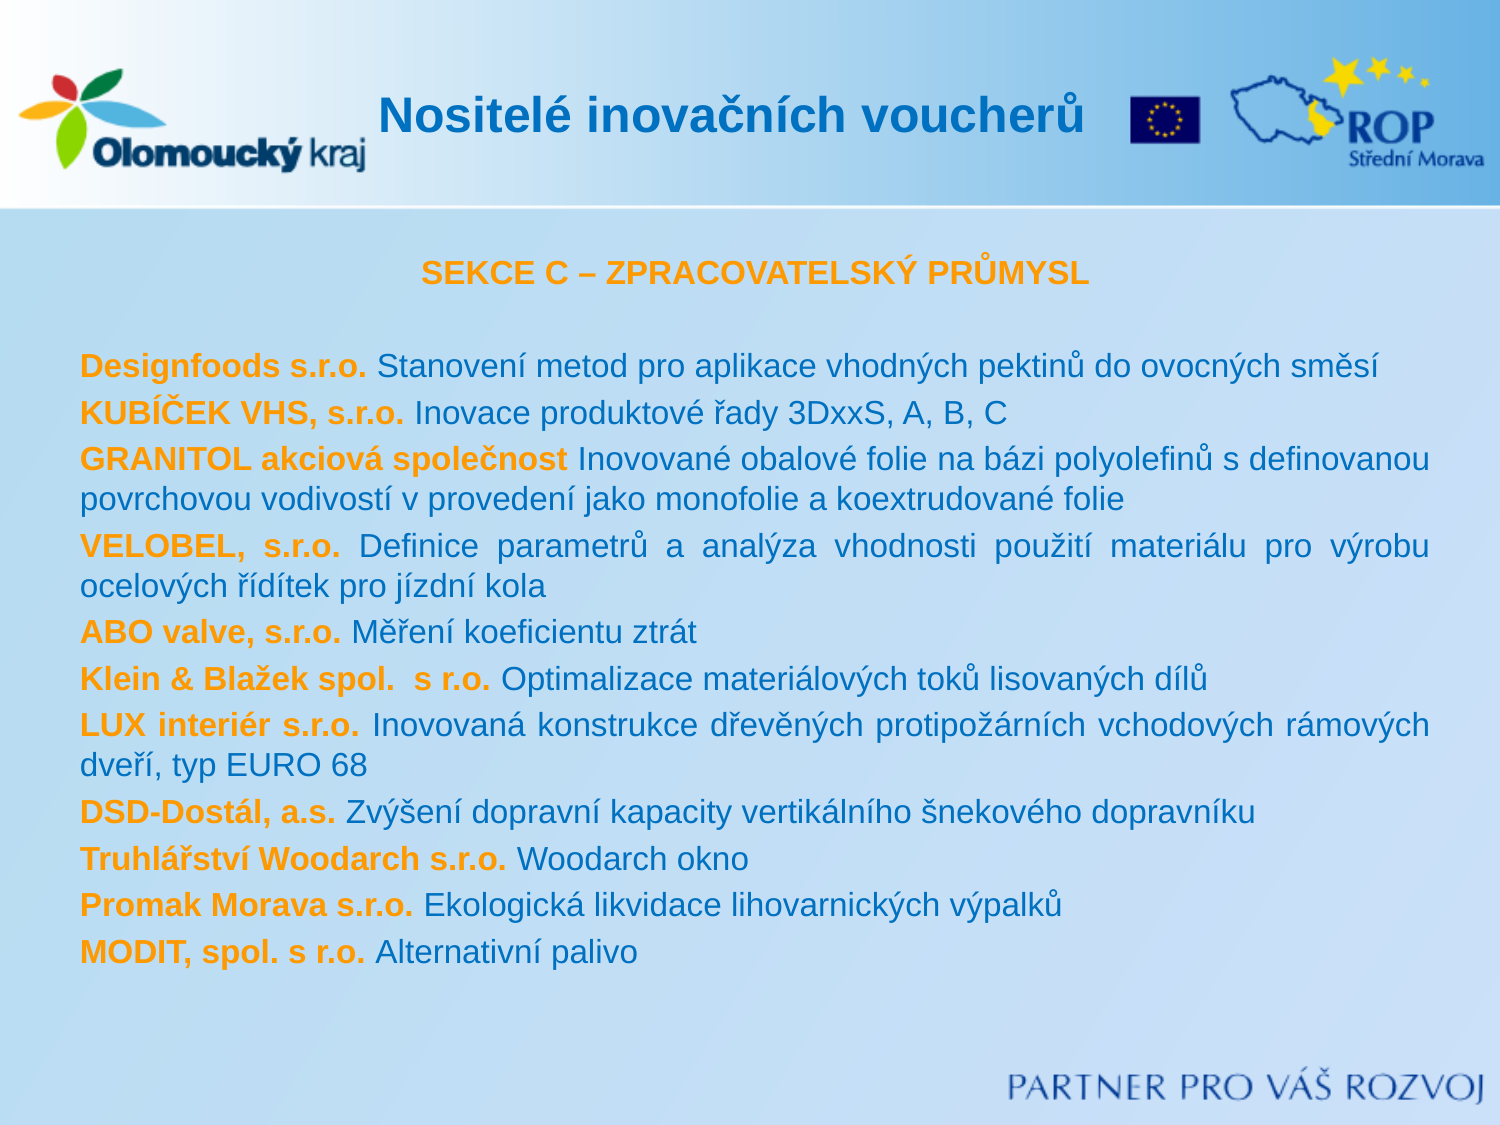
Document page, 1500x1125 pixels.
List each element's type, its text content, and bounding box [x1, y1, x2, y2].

list SEKCE C – ZPRACOVATELSKÝ PRŮMYSL Designfoods s.r.o. Stanovení metod pro aplikace vhodných pektinů do ovocných směsí KUBÍČEK VHS, s.r.o. Inovace produktové řady 3DxxS, A, B, C GRANITOL akciová společnost Inovované obalové folie na bázi polyolefinů s definovanou povrchovou vodivostí v provedení jako monofolie a koextrudované folie VELOBEL, s.r.o. Definice parametrů a analýza vhodnosti použití materiálu pro výrobu ocelových řídítek pro jízdní kola ABO valve, s.r.o. Měření koeficientu ztrát Klein & Blažek spol. s r.o. Optimalizace materiálových toků lisovaných dílů LUX interiér s.r.o. Inovovaná konstrukce dřevěných protipožárních vchodových rámových dveří, typ EURO 68 DSD-Dostál, a.s. Zvýšení dopravní kapacity vertikálního šnekového dopravníku Truhlářství Woodarch s.r.o. Woodarch okno Promak Morava s.r.o. Ekologická likvidace lihovarnických výpalků MODIT, spol. s r.o. Alternativní palivo [64, 243, 1447, 1059]
picture [0, 0, 1500, 1125]
title Nositelé inovačních voucherů [363, 19, 1282, 207]
